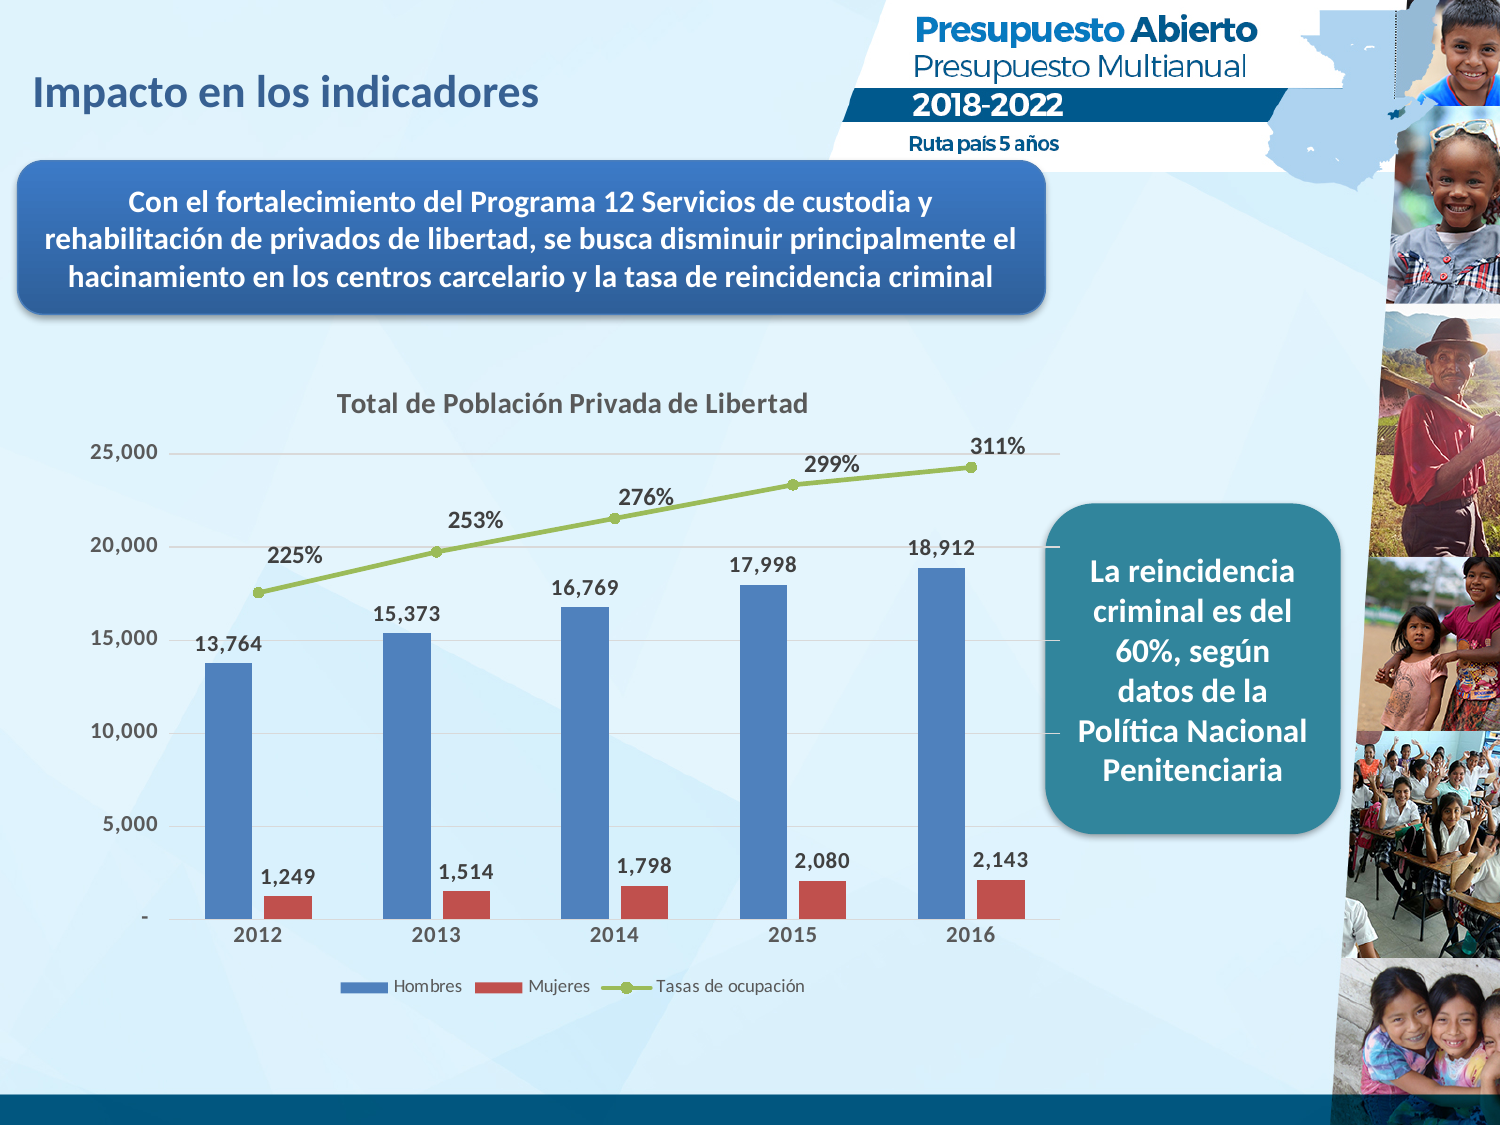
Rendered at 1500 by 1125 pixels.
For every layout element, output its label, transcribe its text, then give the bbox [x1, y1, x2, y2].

text_box Con el fortalecimiento del Programa 12 Servicios de custodia y rehabilitación de privados de libertad, se busca disminuir principalmente el hacinamiento en los centros carcelario y la tasa de reincidencia criminal [16, 160, 1047, 316]
picture [0, 0, 1500, 1125]
text_box Impacto en los indicadores [17, 54, 768, 125]
text_box La reincidencia criminal es del 60%, según datos de la Política Nacional Penitenciaria [1087, 502, 1342, 835]
picture [1401, 1104, 1409, 1113]
chart [64, 361, 1081, 1004]
